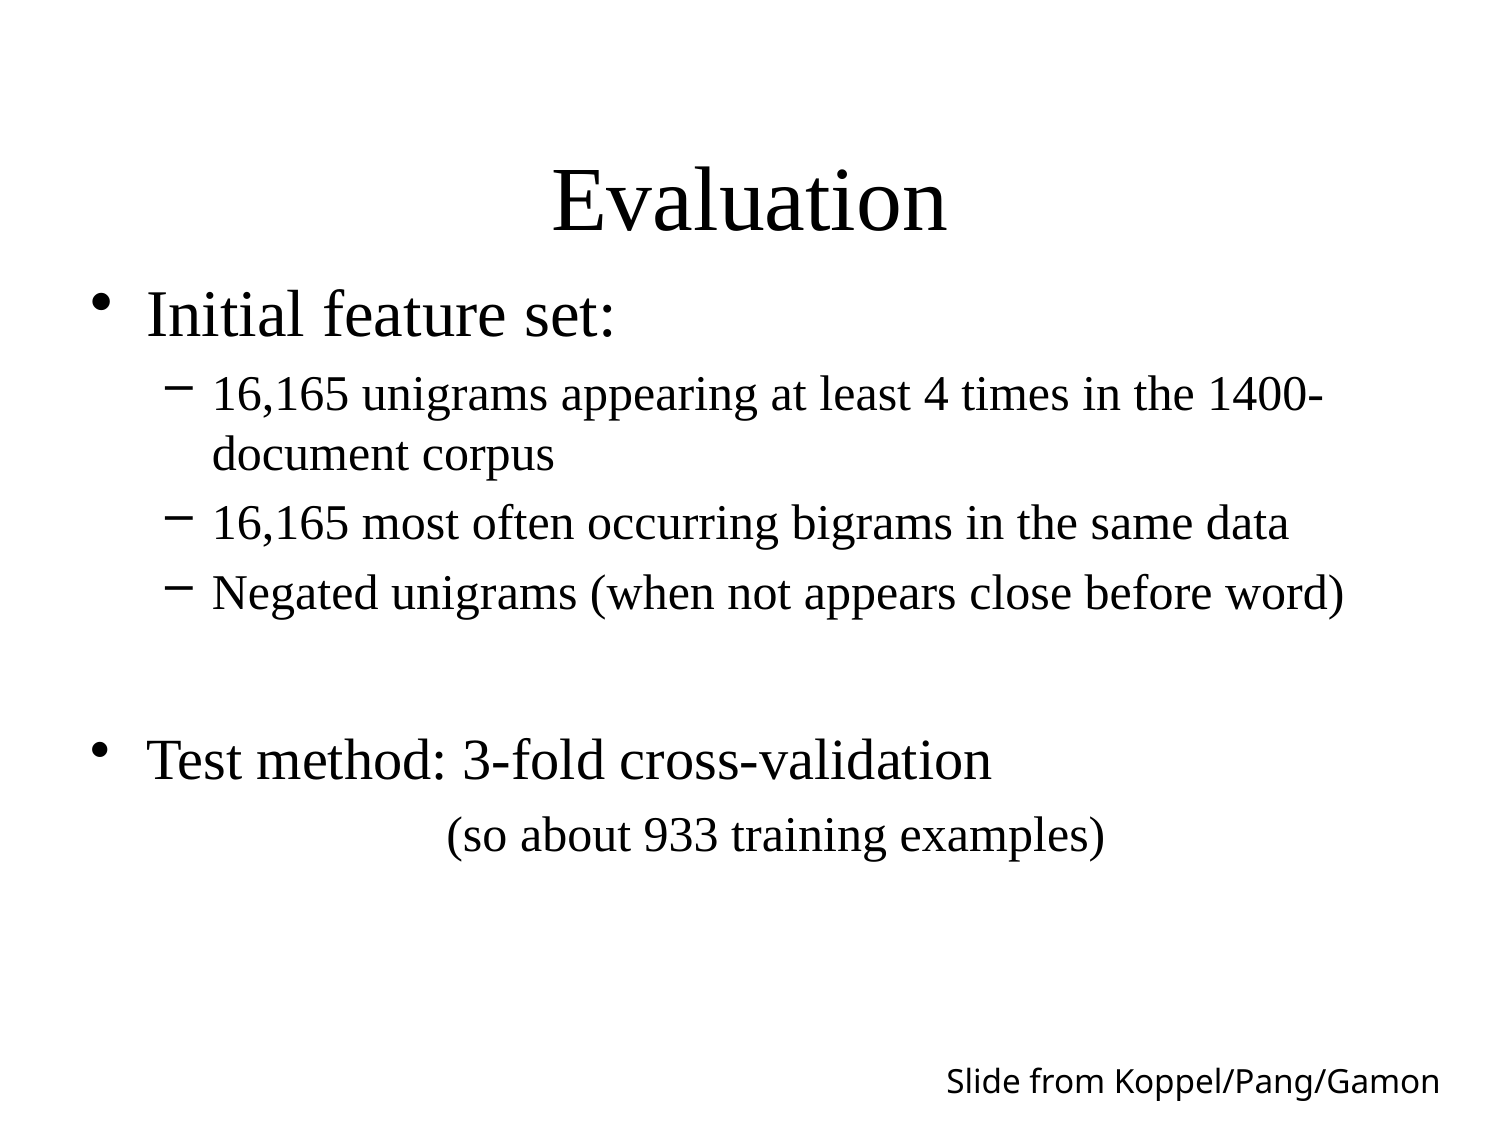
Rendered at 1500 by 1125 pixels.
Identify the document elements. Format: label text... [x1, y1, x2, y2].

text_box Slide from Koppel/Pang/Gamon [931, 1052, 1500, 1108]
list Initial feature set: 16,165 unigrams appearing at least 4 times in the 1400-document corpus 16,165 most often occurring bigrams in the same data Negated unigrams (when not appears close before word) Test method: 3-fold cross-validation (so about 933 training examples) [75, 262, 1425, 1088]
title Evaluation [112, 99, 1388, 262]
